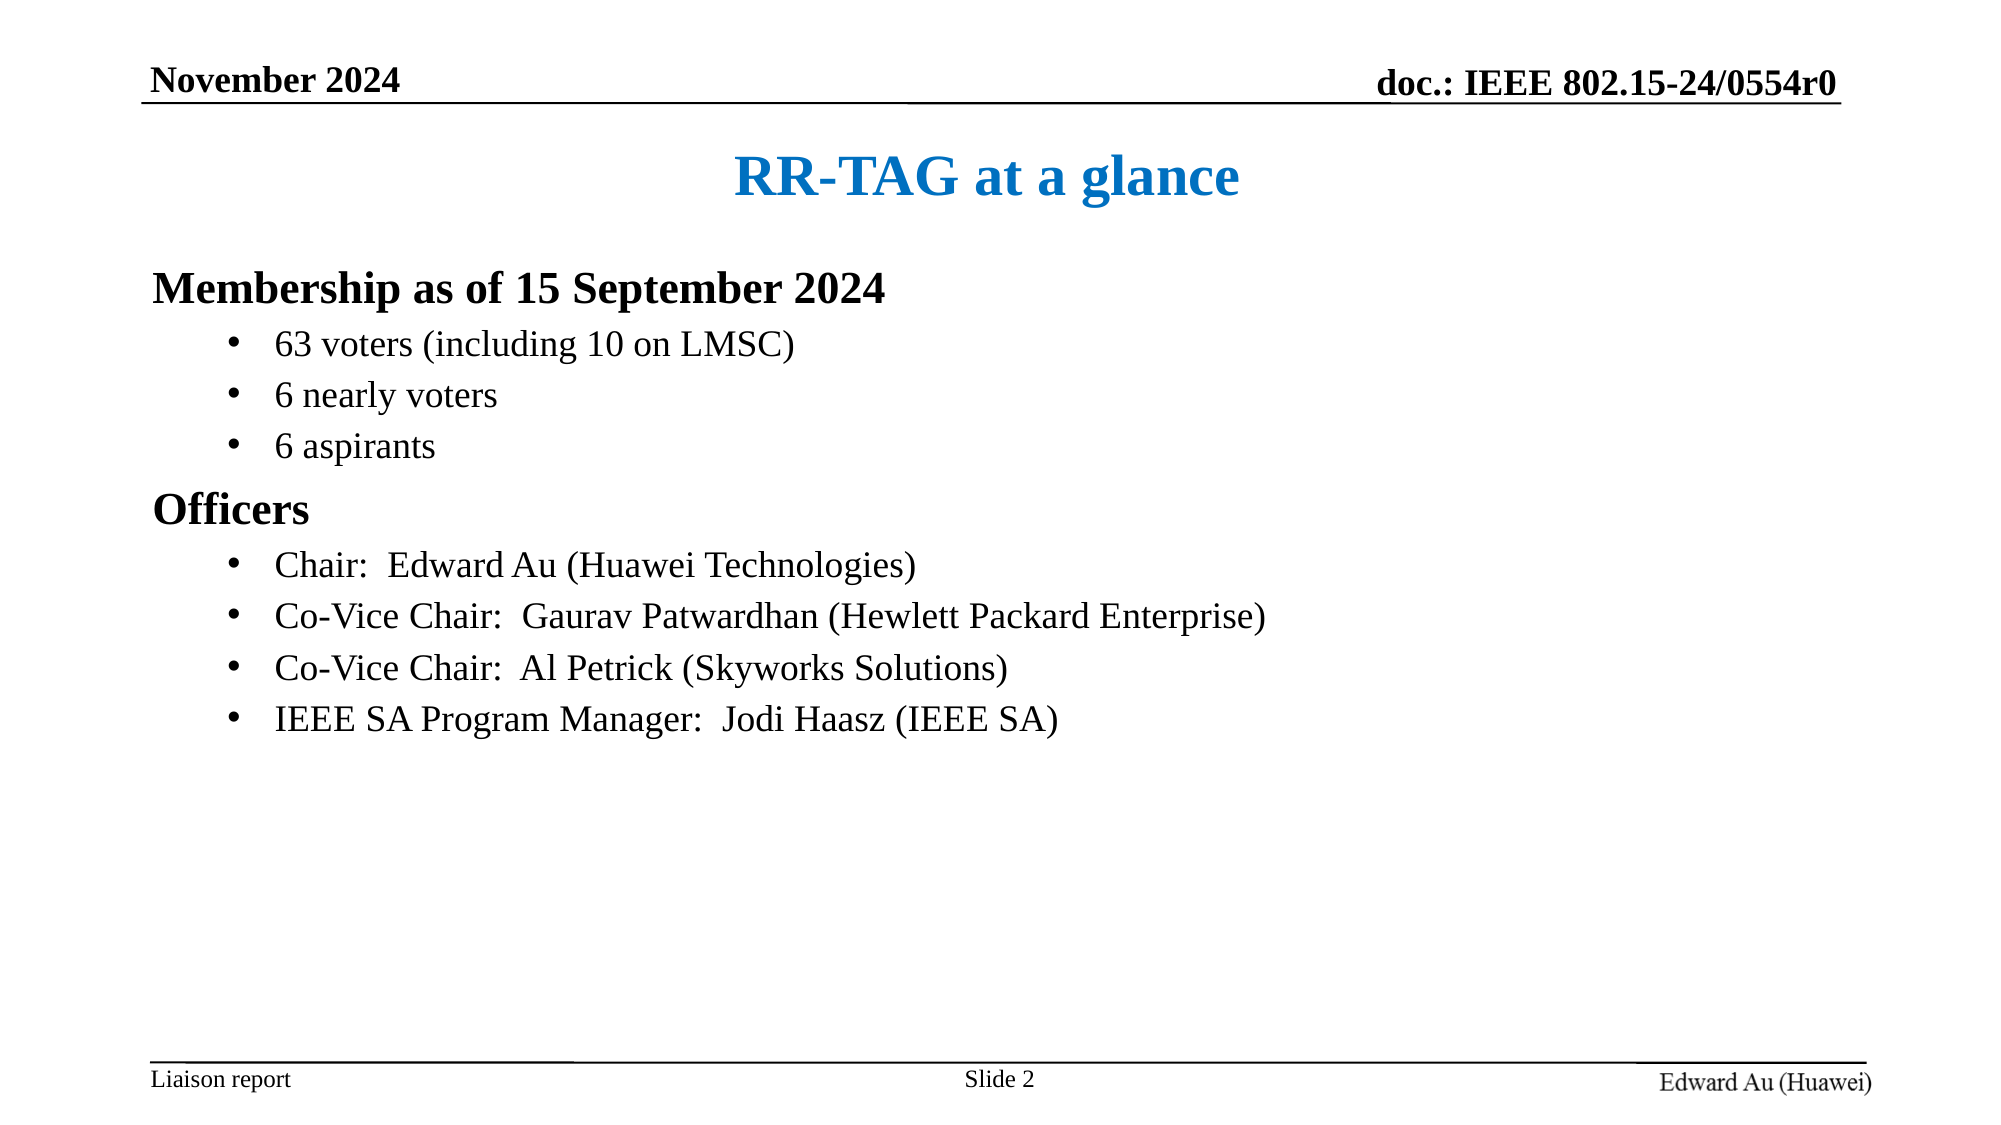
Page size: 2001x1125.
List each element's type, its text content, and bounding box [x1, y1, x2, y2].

picture [1174, 1058, 1887, 1113]
slide_number Slide 2 [933, 1061, 1067, 1123]
list Membership as of 15 September 2024 63 voters (including 10 on LMSC) 6 nearly voters 6 aspirants Officers Chair: Edward Au (Huawei Technologies) Co-Vice Chair: Gaurav Patwardhan (Hewlett Packard Enterprise) Co-Vice Chair: Al Petrick (Skyworks Solutions) IEEE SA Program Manager: Jodi Haasz (IEEE SA) [137, 249, 1838, 925]
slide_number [149, 54, 651, 99]
title RR-TAG at a glance [137, 99, 1838, 246]
